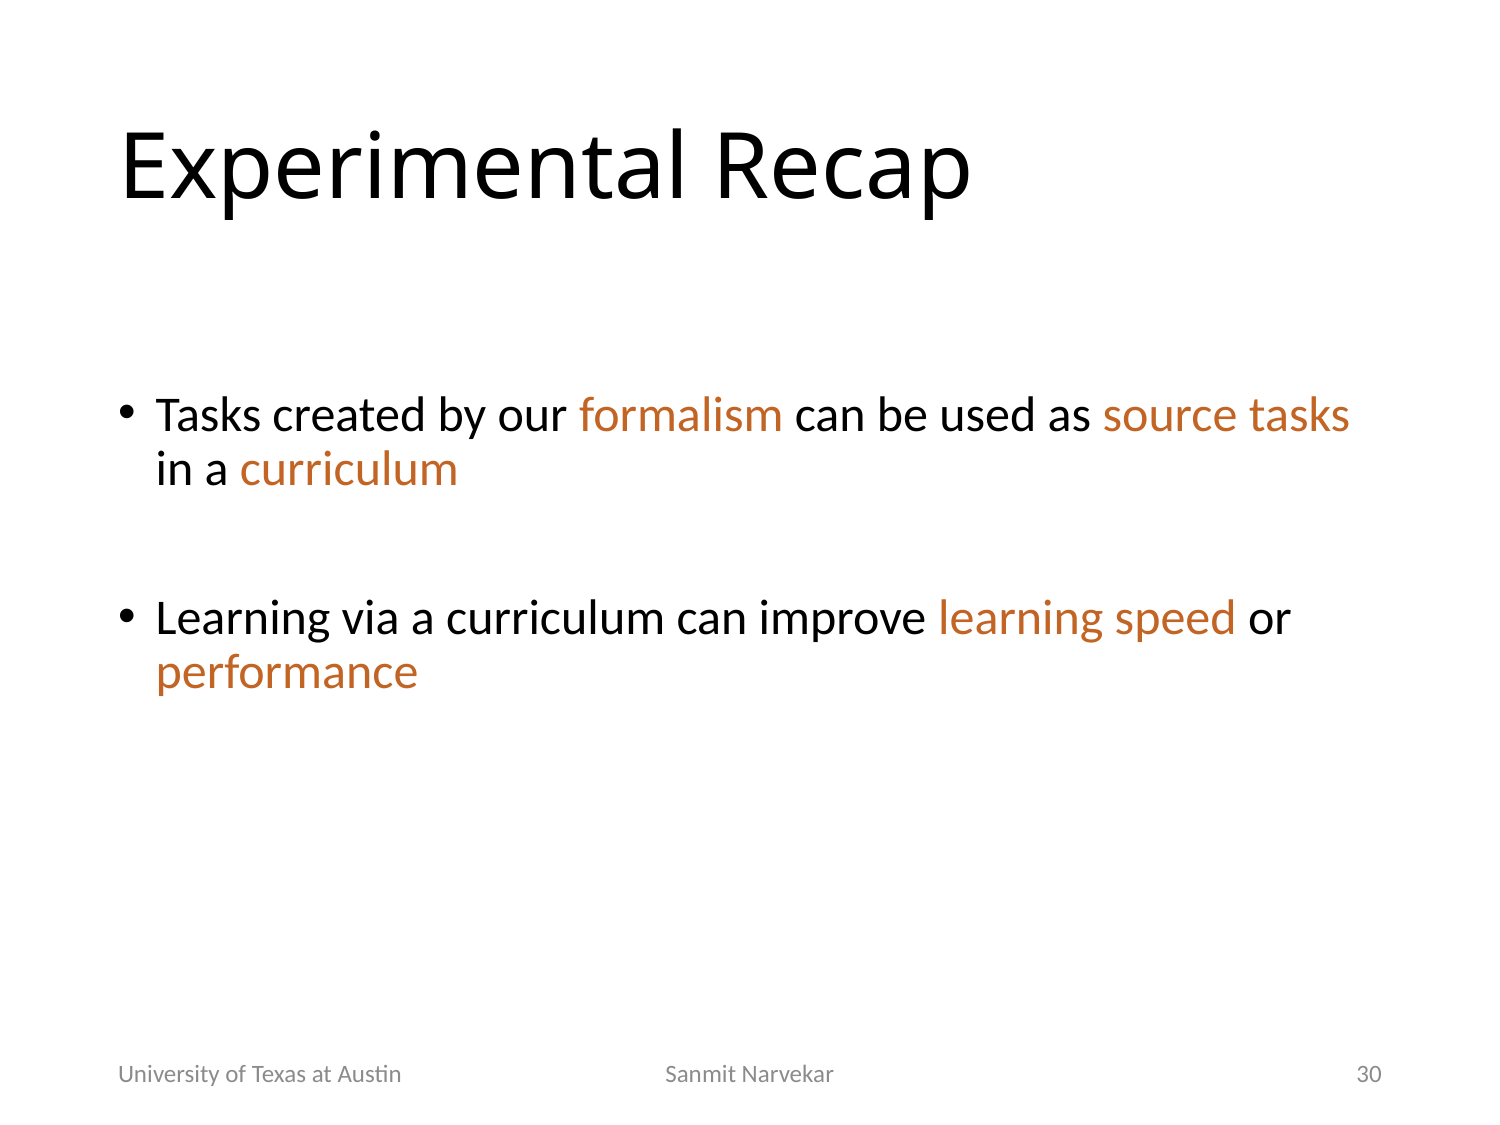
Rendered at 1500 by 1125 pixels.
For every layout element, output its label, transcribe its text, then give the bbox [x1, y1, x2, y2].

list Tasks created by our formalism can be used as source tasks in a curriculum Learning via a curriculum can improve learning speed or performance [103, 299, 1397, 1014]
slide_number University of Texas at Austin [103, 1042, 441, 1103]
slide_number 30 [1059, 1042, 1397, 1103]
title Experimental Recap [103, 59, 1397, 278]
footer Sanmit Narvekar [496, 1042, 1004, 1103]
